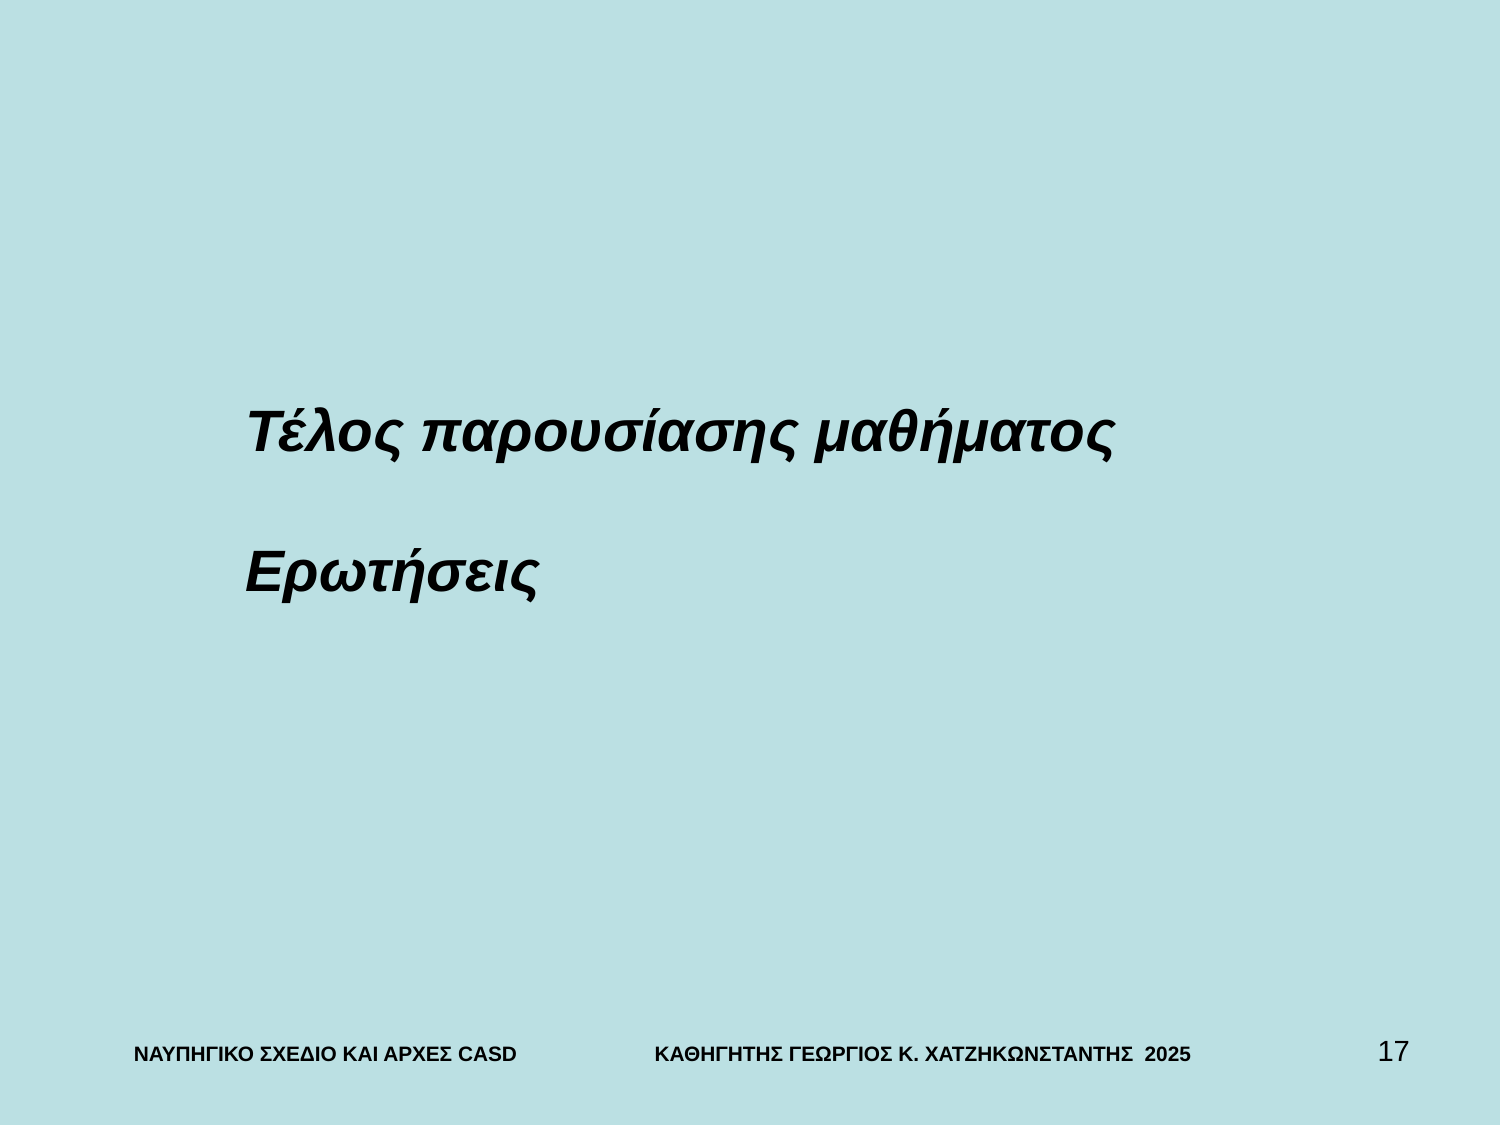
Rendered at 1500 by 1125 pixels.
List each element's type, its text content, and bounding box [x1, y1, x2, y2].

text_box Τέλος παρουσίασης μαθήματος Ερωτήσεις [230, 385, 1306, 611]
text_box ΝΑΥΠΗΓΙΚΟ ΣΧΕΔΙΟ ΚΑΙ ΑΡΧΕΣ CASD ΚΑΘΗΓΗΤΗΣ ΓΕΩΡΓΙΟΣ Κ. ΧΑΤΖΗΚΩΝΣΤΑΝΤΗΣ 2025 [119, 1033, 1384, 1074]
slide_number 17 [1352, 1024, 1425, 1103]
